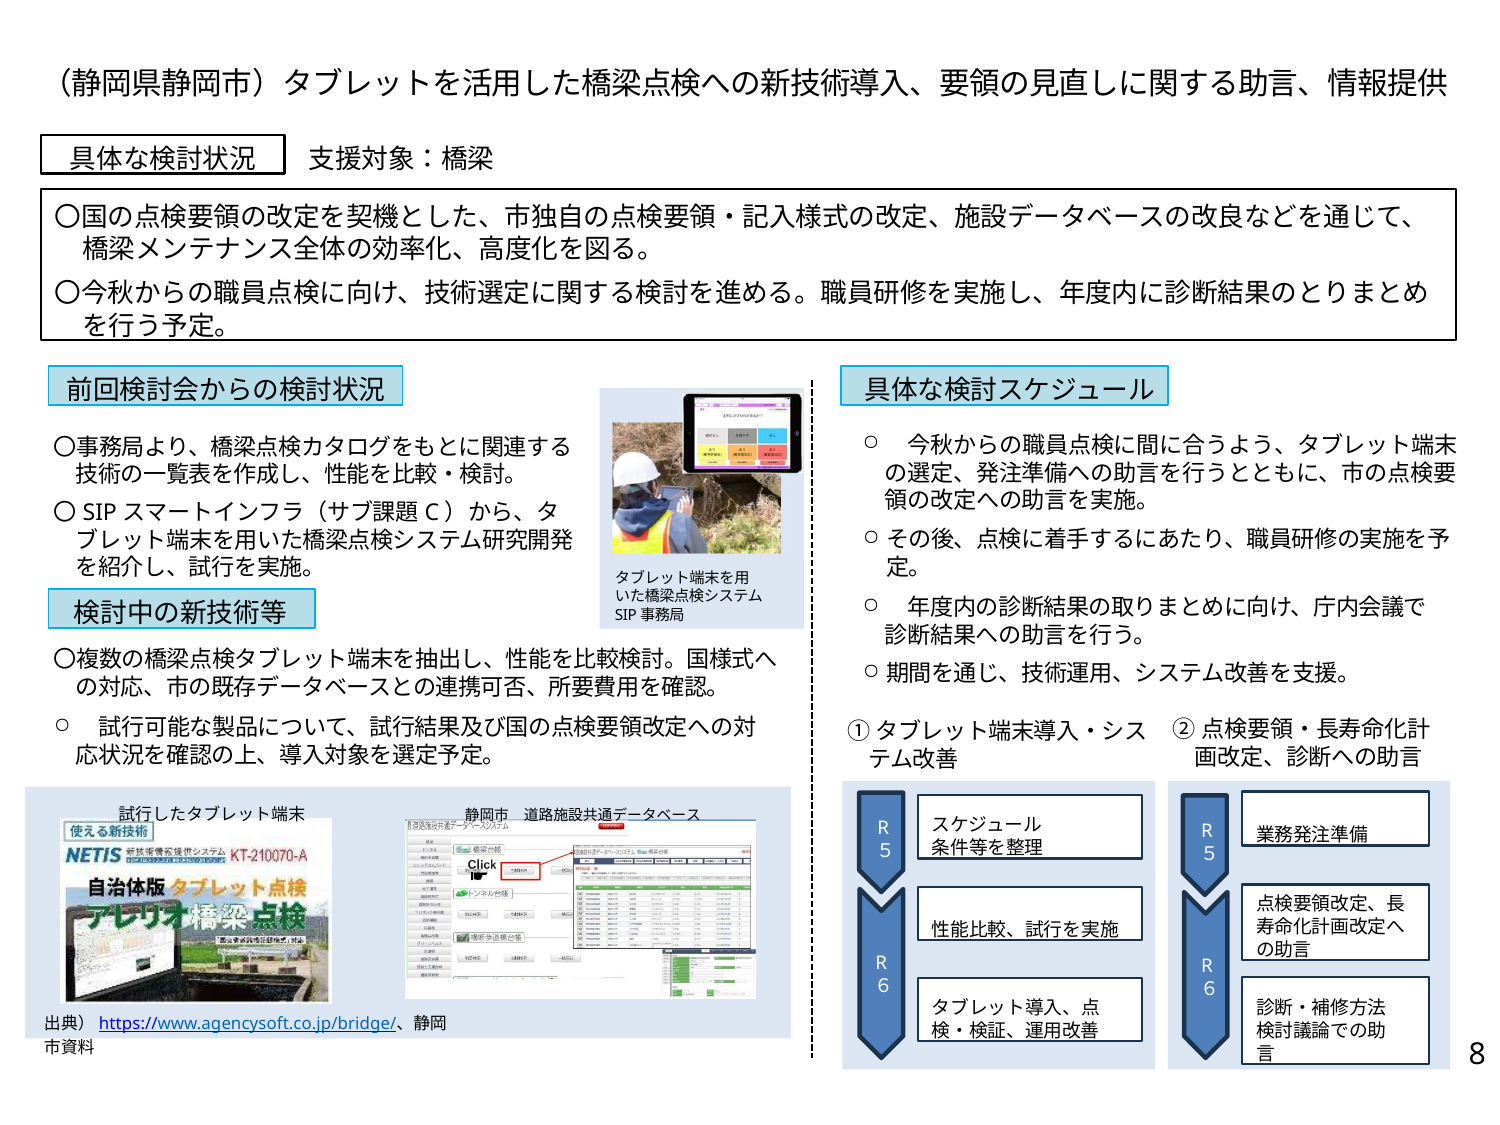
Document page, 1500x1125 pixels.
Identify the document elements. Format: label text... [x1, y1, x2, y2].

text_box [60, 818, 756, 1004]
text_box タブレット導入、点検・検証、運用改善 [917, 997, 1143, 1042]
text_box 〇事務局より、橋梁点検カタログをもとに関連する技術の一覧表を作成し、性能を比較・検討。 〇SIPスマートインフラ（サブ課題C）から、タブレット端末を用いた橋梁点検システム研究開発を紹介し、試行を実施。 [52, 430, 584, 582]
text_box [1181, 793, 1230, 1060]
text_box [24, 786, 791, 1039]
text_box ①タブレット端末導入・システム改善 [845, 714, 1150, 772]
text_box 具体な検討スケジュール [841, 365, 1169, 405]
text_box R ５ R ６ [842, 781, 1155, 997]
title （静岡県静岡市）タブレットを活用した橋梁点検への新技術導入、要領の見直しに関する助言、情報提供 [31, 62, 1456, 252]
text_box 〇複数の橋梁点検タブレット端末を抽出し、性能を比較検討。国様式への対応、市の既存データベースとの連携可否、所要費用を確認。 試行可能な製品について、試行結果及び国の点検要領改定への対応状況を確認の上、導入対象を選定予定。 試行したタブレット端末 静岡市 道路施設共通データベース [52, 642, 788, 826]
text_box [599, 388, 805, 629]
text_box 今秋からの職員点検に間に合うよう、タブレット端末の選定、発注準備への助言を行うとともに、市の点検要領の改定への助言を実施。 その後、点検に着手するにあたり、職員研修の実施を予定。 年度内の診断結果の取りまとめに向け、庁内会議で診断結果への助言を行う。 期間を通じ、技術運用、システム改善を支援。 [861, 428, 1470, 687]
text_box [1167, 1000, 1450, 1070]
text_box 〇国の点検要領の改定を契機とした、市独自の点検要領・記入様式の改定、施設データベースの改良などを通じて、橋梁メンテナンス全体の効率化、高度化を図る。 〇今秋からの職員点検に向け、技術選定に関する検討を進める。職員研修を実施し、年度内に診断結果のとりまとめを行う予定。 [41, 189, 1457, 341]
text_box 前回検討会からの検討状況 [48, 365, 403, 405]
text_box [857, 790, 906, 1060]
text_box 8 [1466, 1032, 1486, 1071]
text_box [842, 997, 1155, 1070]
text_box 診断・補修方法検討議論での助言 [1242, 1000, 1429, 1065]
text_box ②点検要領・長寿命化計画改定、診断への助言 [1171, 712, 1441, 770]
text_box 具体な検討状況 [40, 134, 285, 174]
text_box 出典）https://www.agencysoft.co.jp/bridge/、静岡市資料 [43, 1010, 460, 1057]
text_box 検討中の新技術等 [48, 589, 316, 629]
text_box R ５ R ６ [1167, 781, 1450, 1000]
text_box 支援対象：橋梁 [306, 140, 612, 175]
